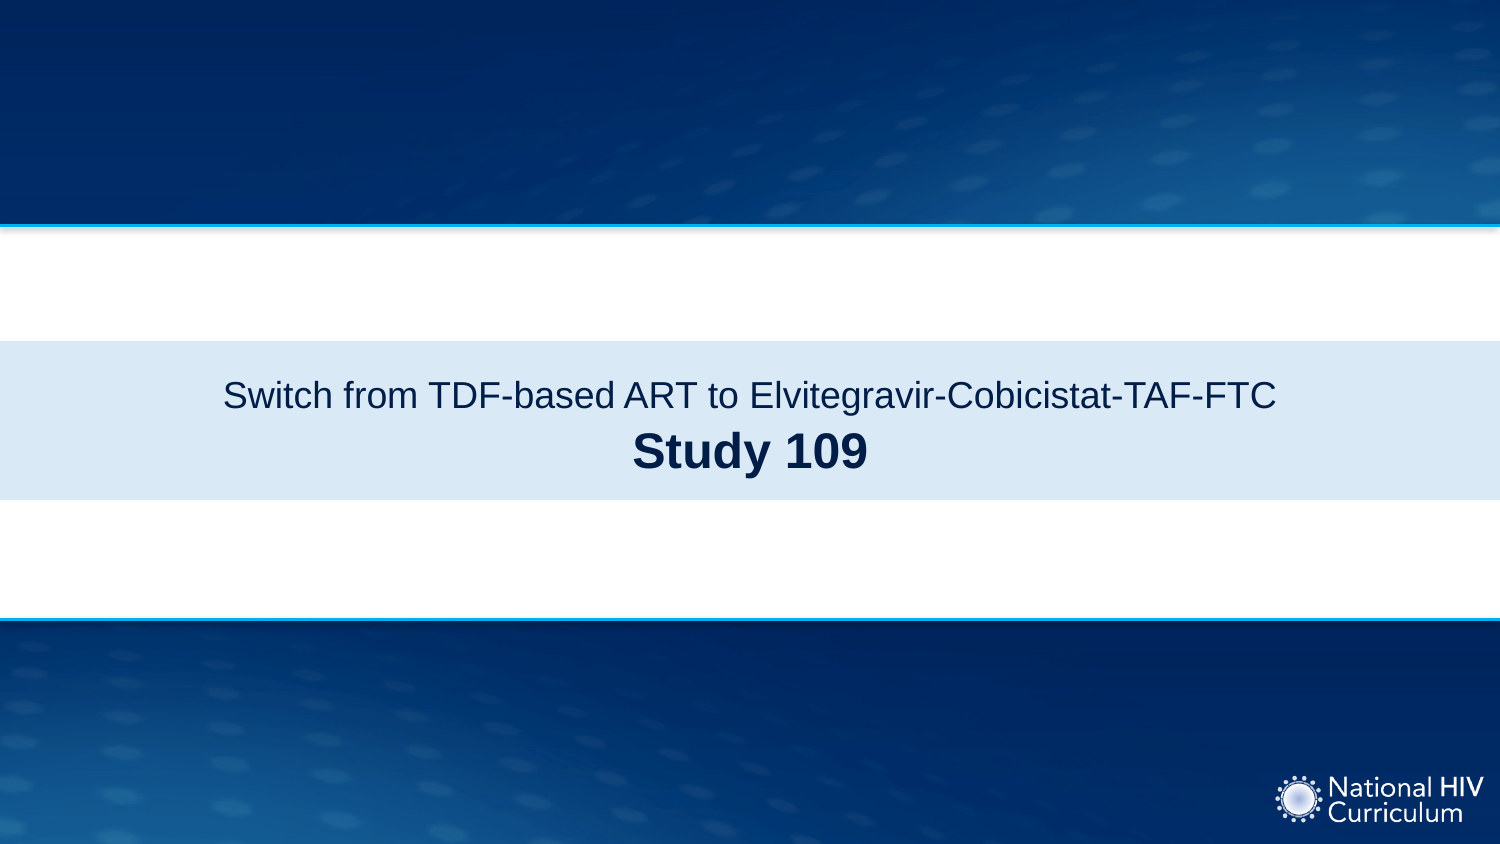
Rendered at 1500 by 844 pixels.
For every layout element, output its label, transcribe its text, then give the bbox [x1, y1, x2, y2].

title Switch from TDF-based ART to Elvitegravir-Cobicistat-TAF-FTC Study 109 [75, 340, 1426, 498]
picture [0, 0, 1500, 223]
picture [0, 622, 1500, 844]
